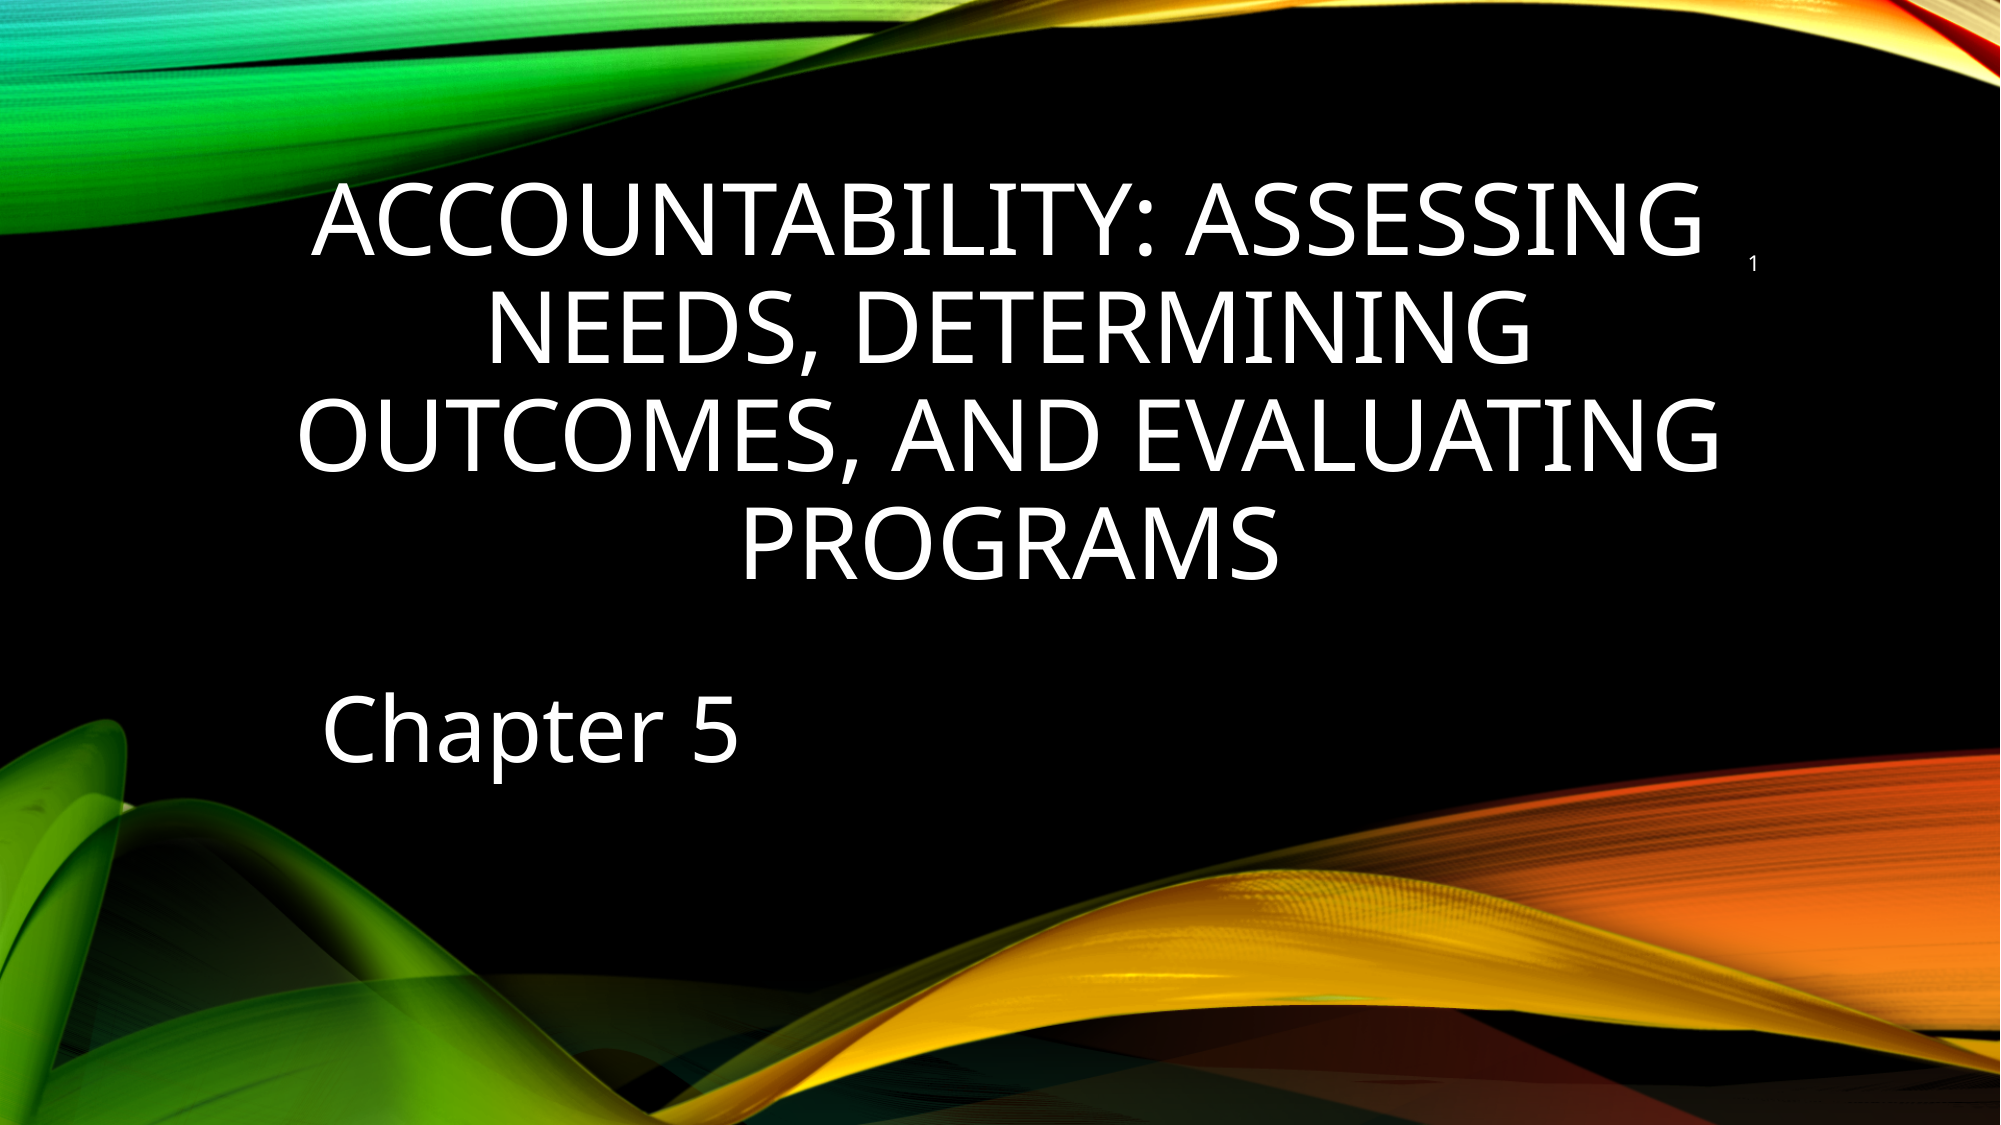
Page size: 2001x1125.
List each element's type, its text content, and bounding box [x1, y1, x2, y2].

picture [0, 0, 2000, 237]
slide_number 1 [1325, 234, 1775, 295]
picture [0, 717, 2000, 1125]
subtitle Chapter 5 [305, 676, 923, 828]
title Accountability: Assessing Needs, Determining Outcomes, and Evaluating Programs [185, 191, 1834, 609]
